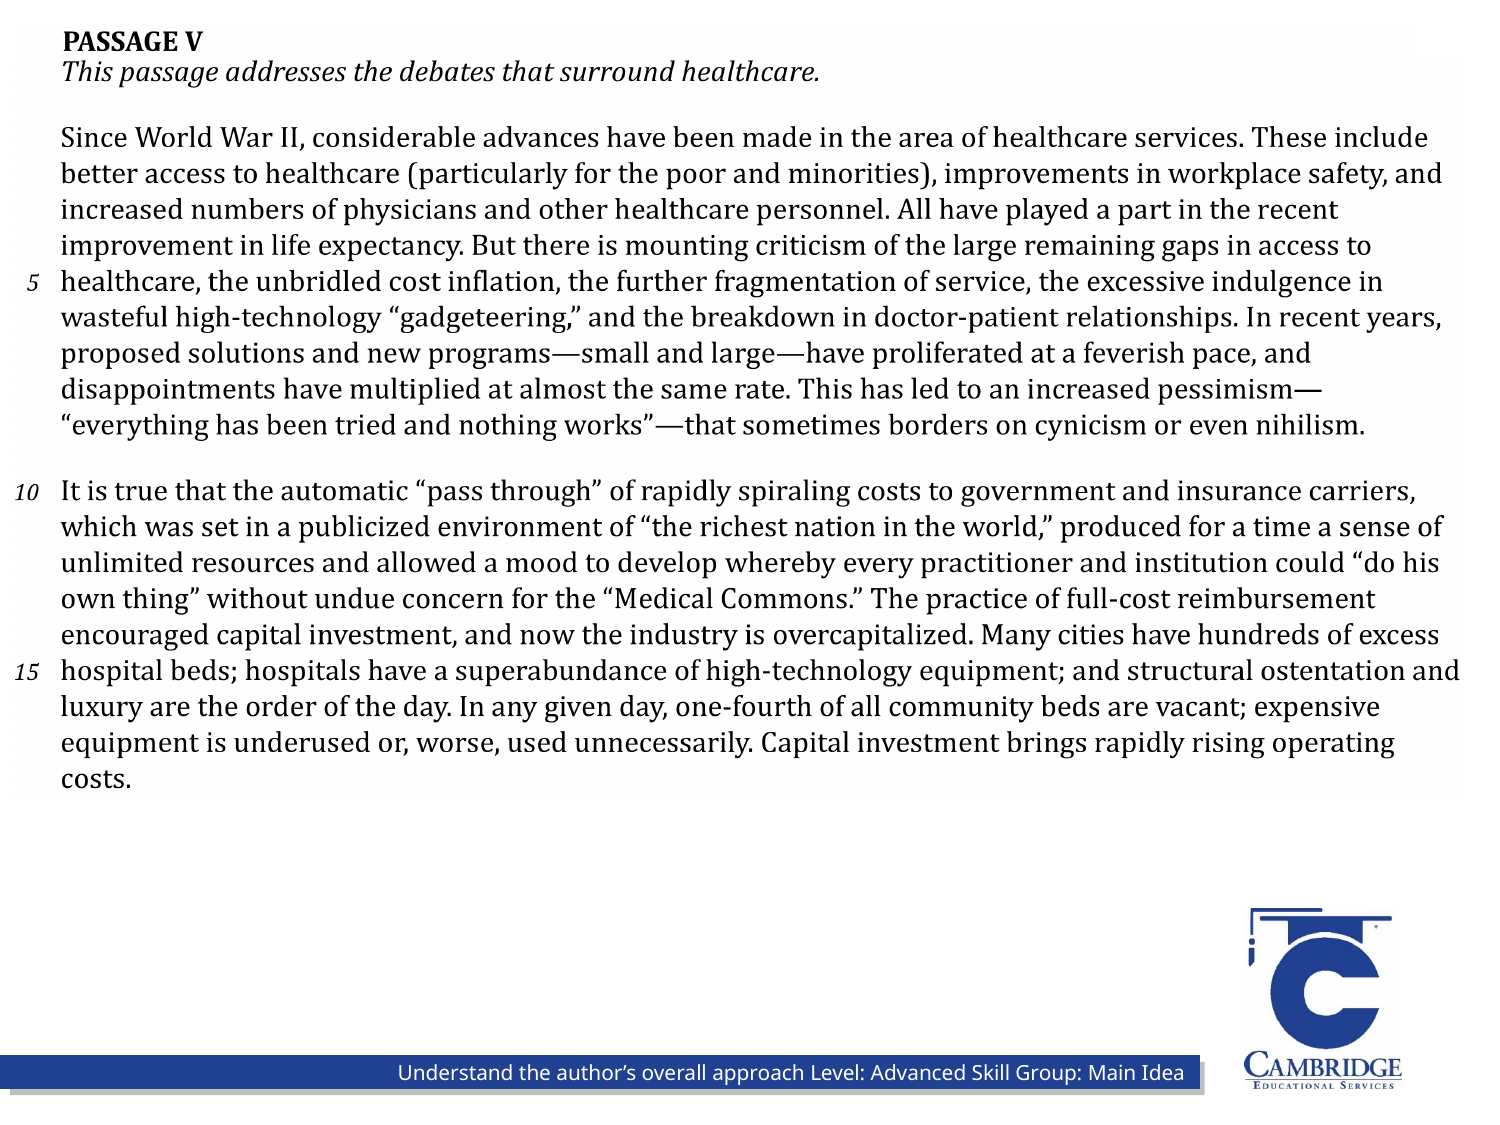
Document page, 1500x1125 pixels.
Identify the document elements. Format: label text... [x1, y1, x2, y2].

text_box [9, 1061, 1206, 1096]
footer Understand the author’s overall approach Level: Advanced Skill Group: Main Idea [0, 1055, 1200, 1089]
picture [1244, 908, 1403, 1090]
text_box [9, 22, 1467, 805]
